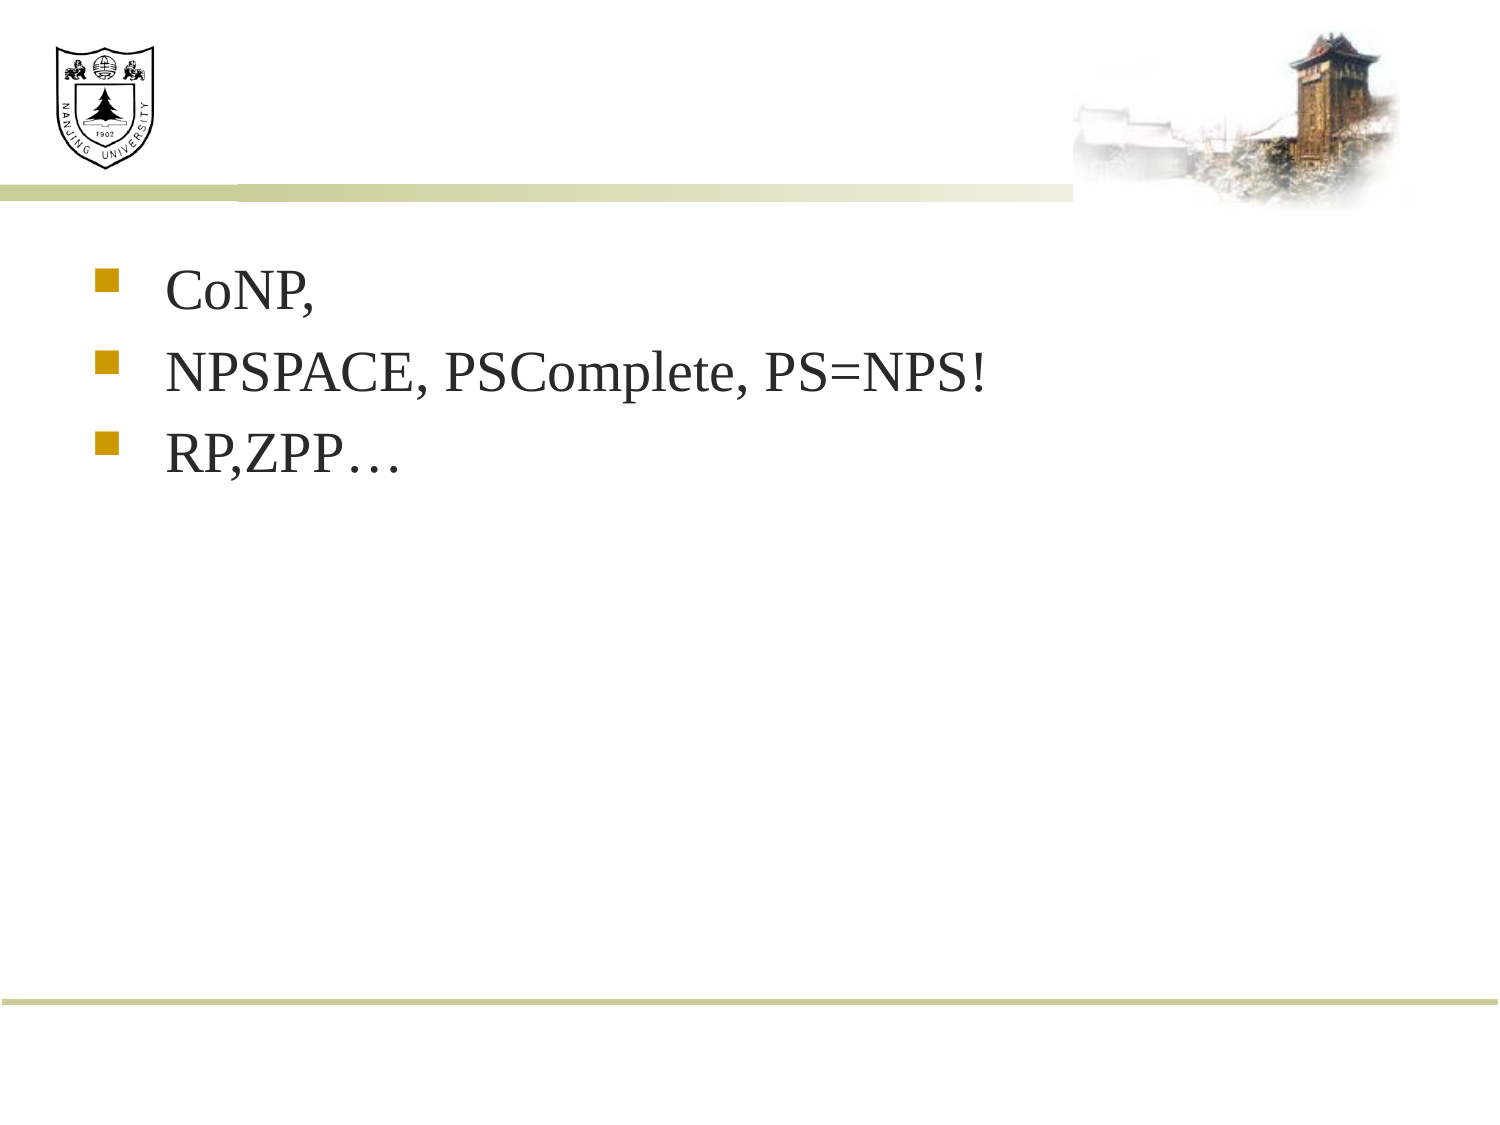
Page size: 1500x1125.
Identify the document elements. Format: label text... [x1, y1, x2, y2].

picture [2, 999, 1498, 1005]
list CoNP, NPSPACE, PSComplete, PS=NPS! RP,ZPP… [76, 243, 1413, 965]
picture [50, 42, 160, 173]
picture [1073, 30, 1400, 211]
